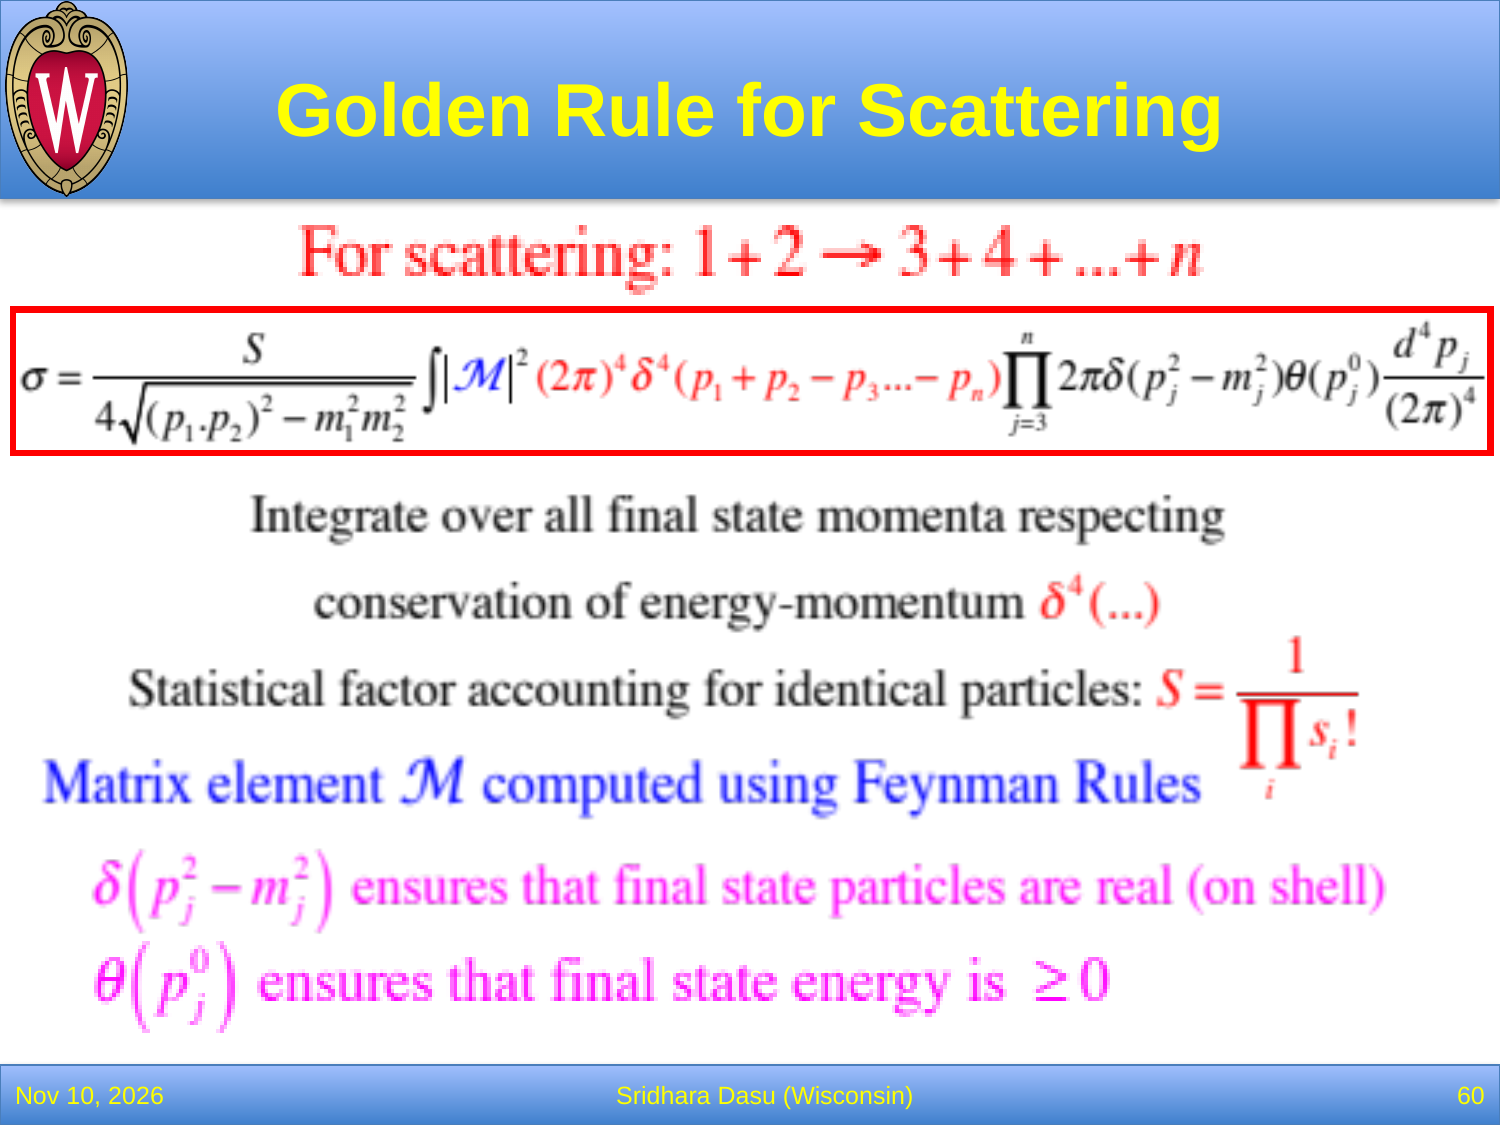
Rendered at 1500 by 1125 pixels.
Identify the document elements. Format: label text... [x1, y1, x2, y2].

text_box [15, 312, 1488, 451]
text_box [87, 929, 1115, 1038]
footer Sridhara Dasu (Wisconsin) [205, 1065, 1325, 1125]
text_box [87, 840, 1391, 938]
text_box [244, 482, 1242, 637]
slide_number 28-Feb-22 [0, 1065, 205, 1125]
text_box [124, 624, 1363, 804]
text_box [37, 749, 1205, 825]
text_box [289, 212, 1210, 301]
slide_number 60 [1325, 1065, 1500, 1125]
picture [5, 1, 128, 197]
title Golden Rule for Scattering [74, 12, 1426, 201]
